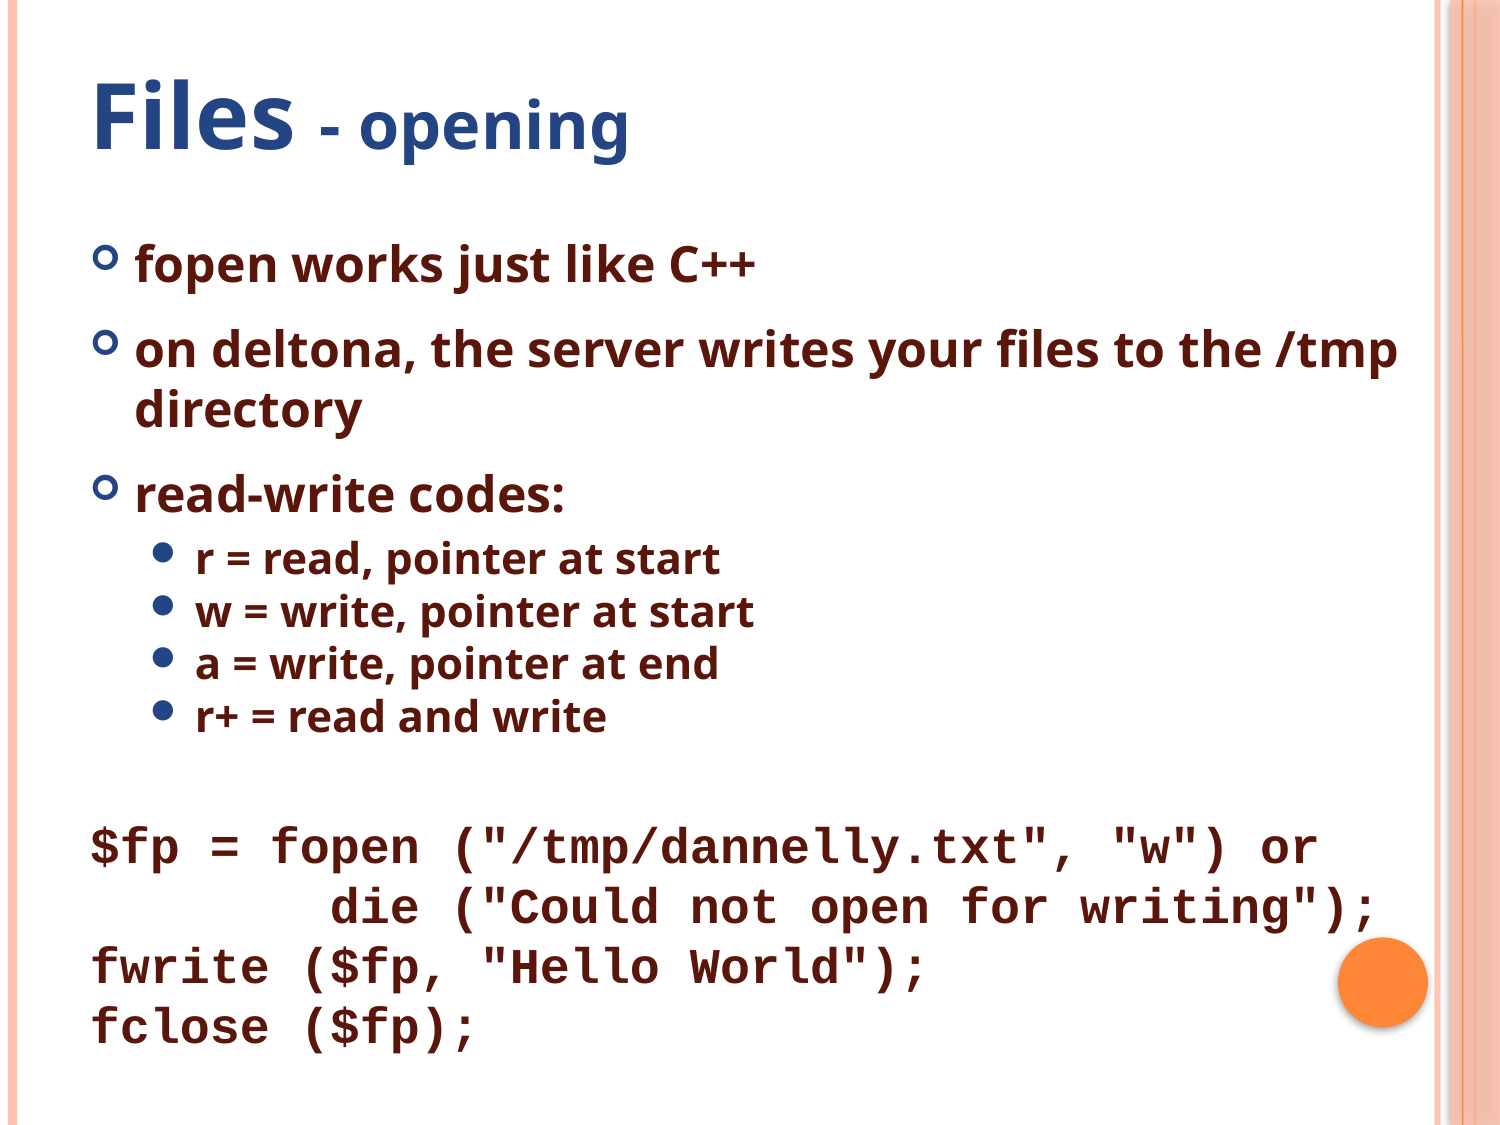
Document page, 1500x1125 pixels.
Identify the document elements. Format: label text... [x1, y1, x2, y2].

title Files - opening [75, 45, 1300, 175]
list fopen works just like C++ on deltona, the server writes your files to the /tmp directory read-write codes: r = read, pointer at start w = write, pointer at start a = write, pointer at end r+ = read and write $fp = fopen ("/tmp/dannelly.txt", "w") or die ("Could not open for writing"); fwrite ($fp, "Hello World"); fclose ($fp); [75, 224, 1425, 613]
